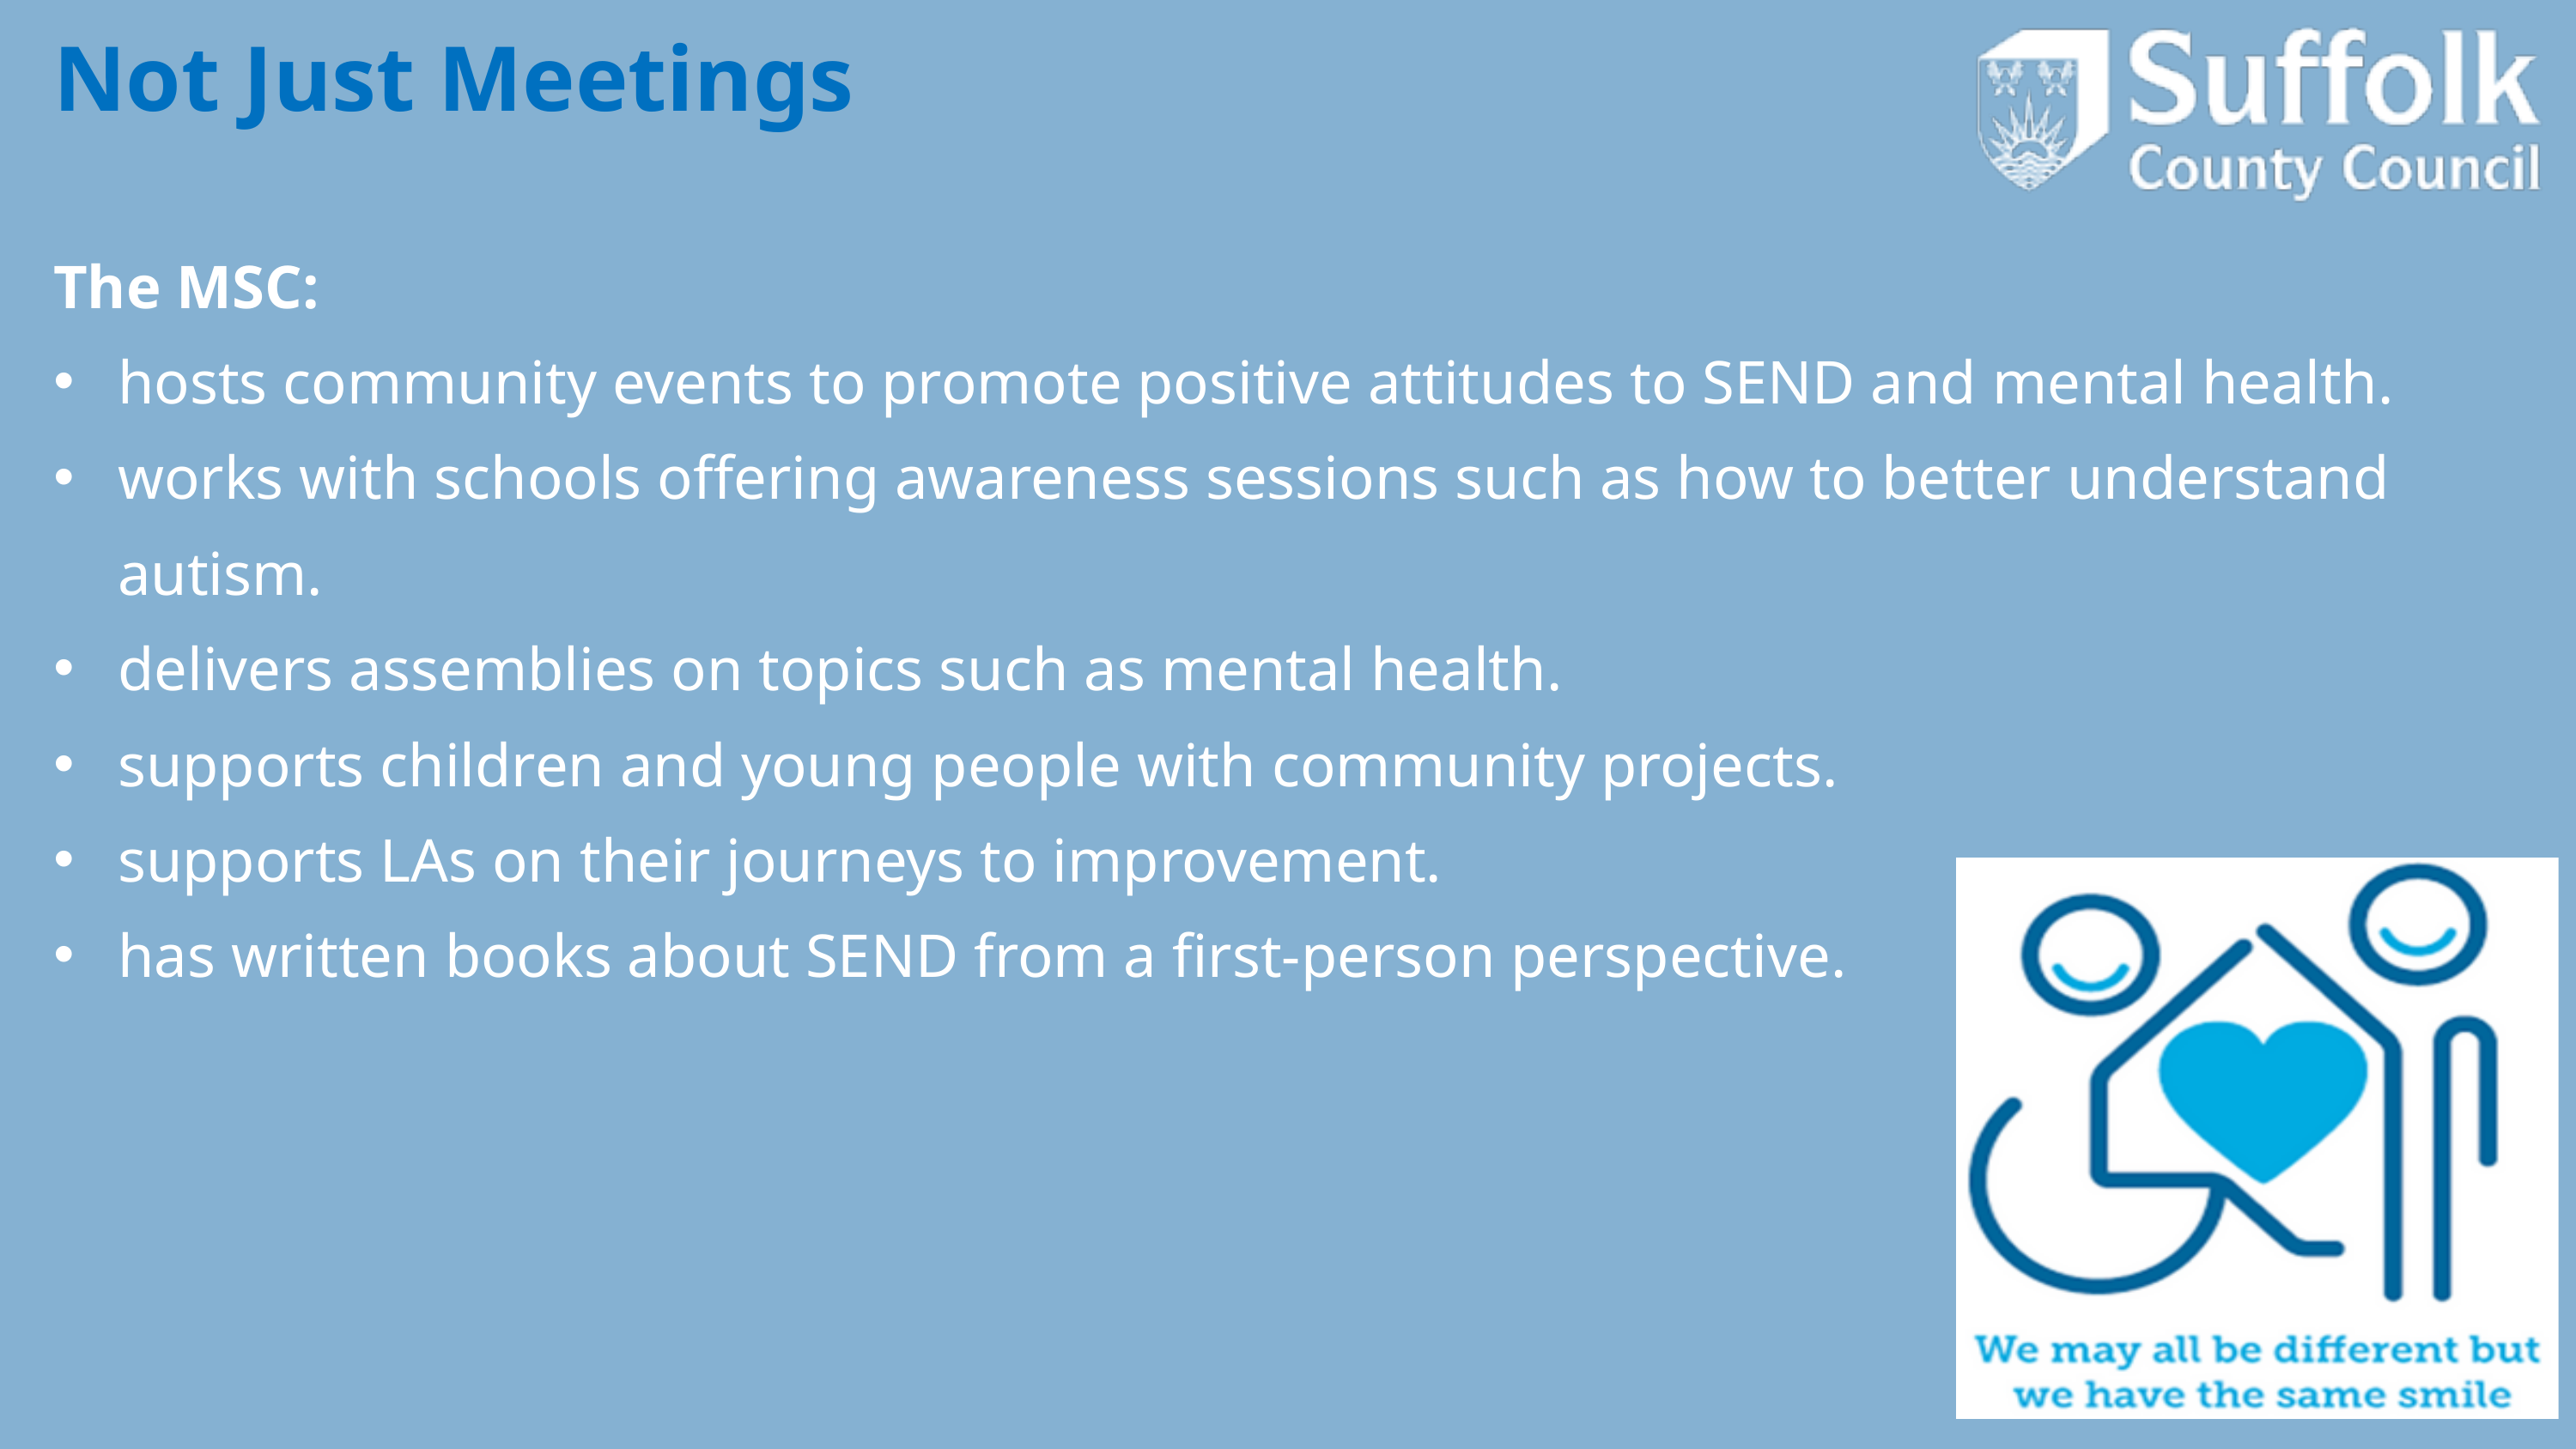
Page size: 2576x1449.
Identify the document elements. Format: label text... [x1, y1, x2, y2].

text_box [1956, 858, 2559, 1420]
text_box [1960, 21, 2573, 209]
text_box Not Just Meetings The MSC: hosts community events to promote positive attitudes to SEND and mental health. works with schools offering awareness sessions such as how to better understand autism. delivers assemblies on topics such as mental health. supports children and young people with community projects. supports LAs on their journeys to improvement. has written books about SEND from a first-person perspective. [3, 33, 2433, 1085]
